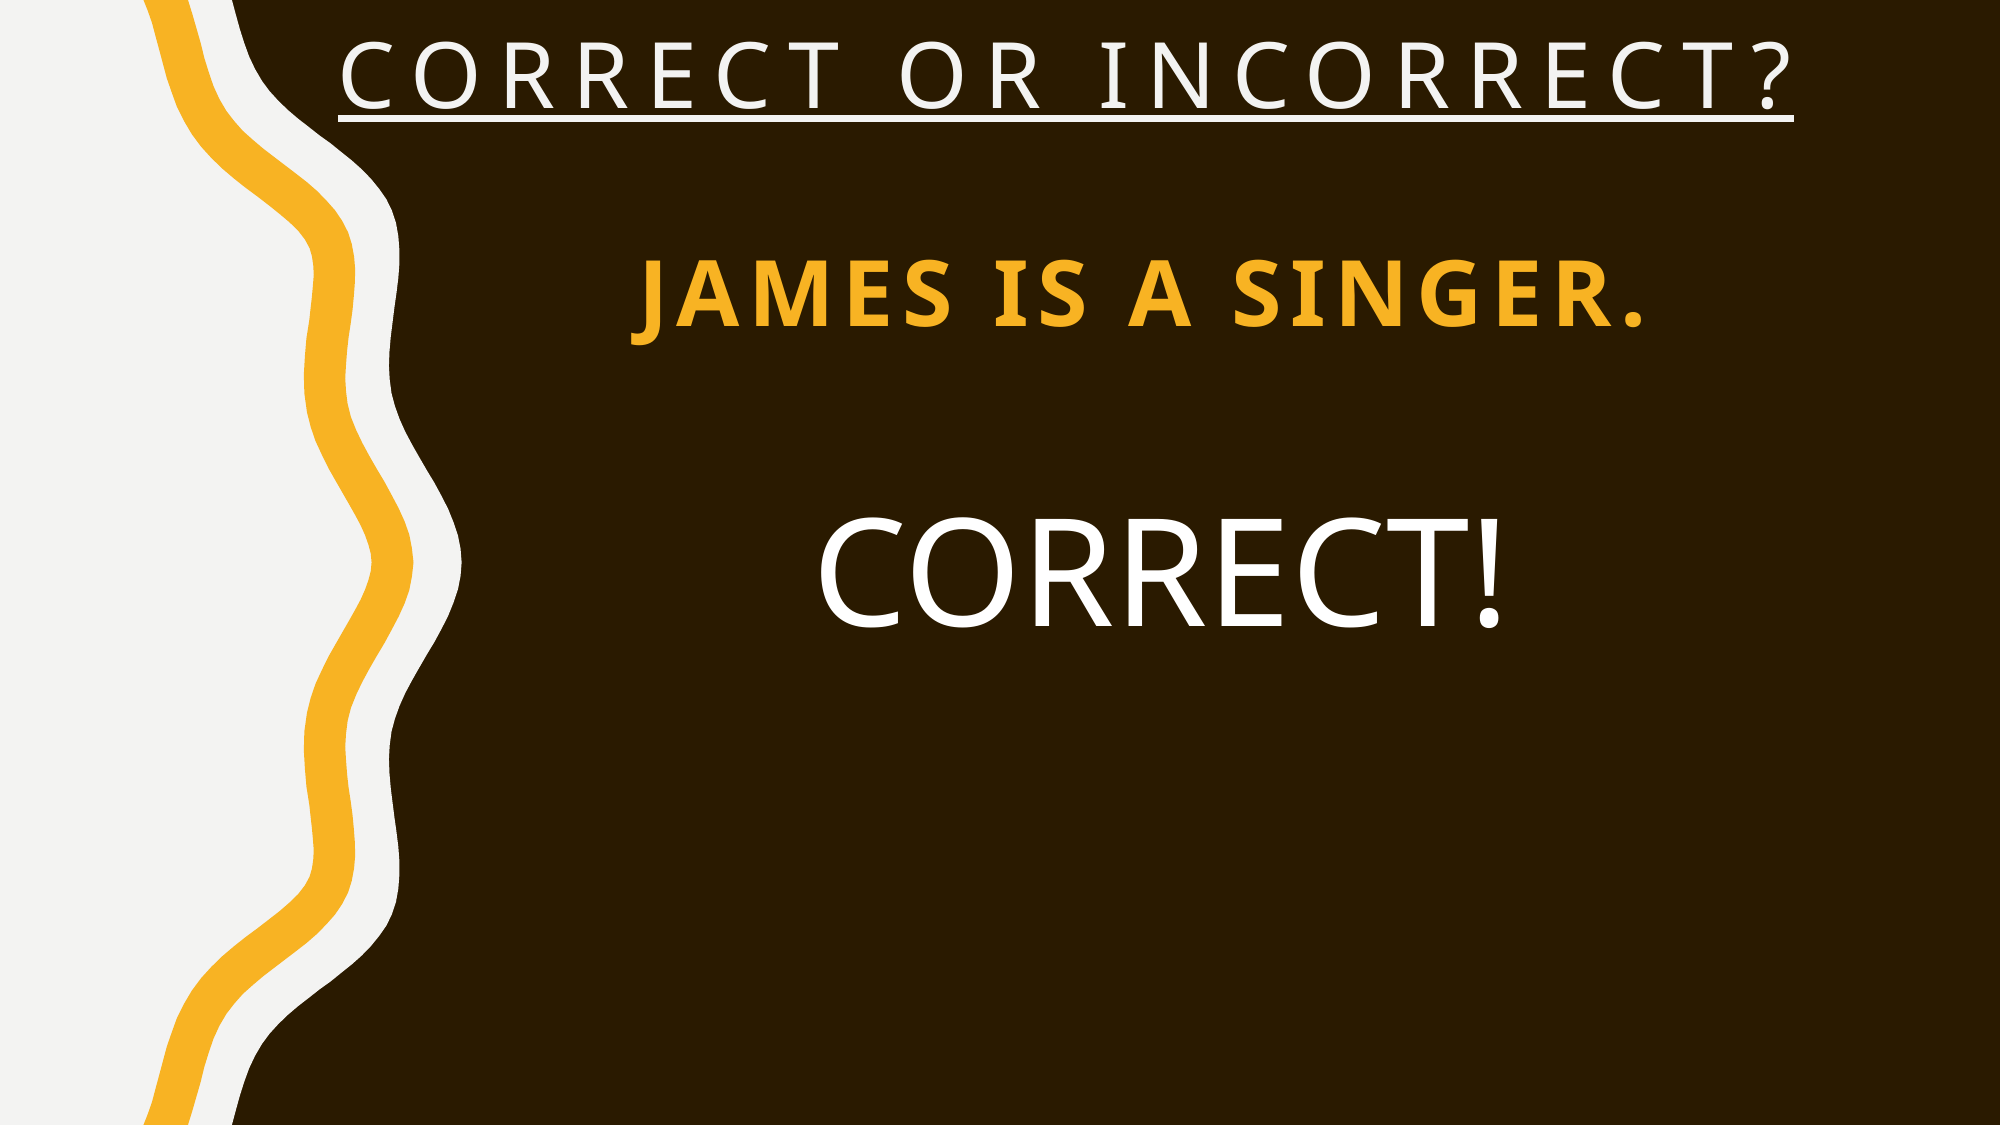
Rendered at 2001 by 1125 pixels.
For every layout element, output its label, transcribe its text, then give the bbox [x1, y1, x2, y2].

text_box CORRECT! [511, 469, 1812, 665]
title Correct Or Incorrect? [322, 21, 2000, 124]
list James is a singer. [623, 226, 1775, 383]
